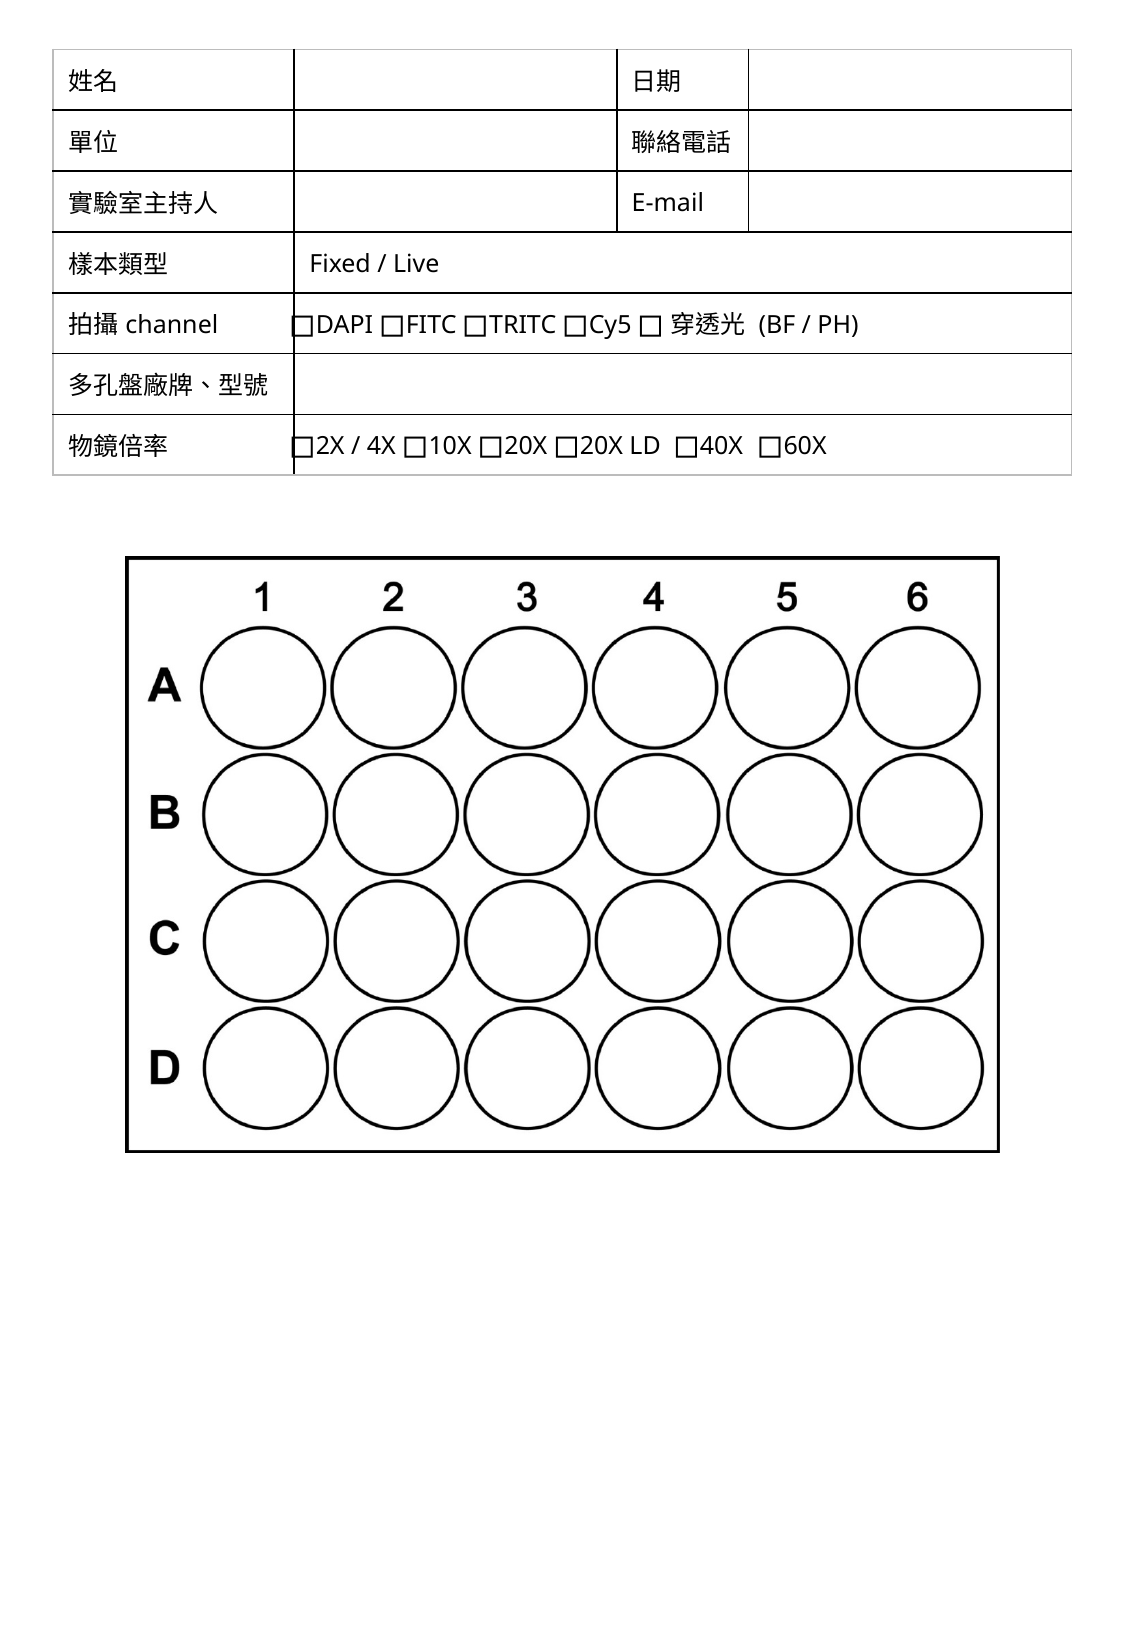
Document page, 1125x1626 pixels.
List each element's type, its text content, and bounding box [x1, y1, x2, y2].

picture [125, 556, 1000, 1153]
table_cell Fixed / Live [295, 233, 1071, 292]
table_cell 聯絡電話 [618, 111, 748, 170]
table_cell E-mail [618, 172, 748, 231]
table_header [295, 50, 616, 109]
table_cell ⃞ DAPI ⃞ FITC ⃞ TRITC ⃞ Cy5 ⃞ 穿透光 (BF / PH) [295, 294, 1071, 353]
table_header [749, 50, 1071, 109]
table_header 姓名 [54, 50, 293, 109]
table_header 日期 [618, 50, 748, 109]
table_cell ⃞ 2X / 4X ⃞ 10X ⃞ 20X ⃞ 20X LD ⃞ 40X ⃞ 60X [295, 415, 1071, 474]
table_cell [749, 111, 1071, 170]
table_cell 拍攝channel [54, 294, 293, 353]
table_cell [749, 172, 1071, 231]
table_cell 多孔盤廠牌、型號 [54, 354, 293, 414]
table_cell [295, 111, 616, 170]
table_cell [295, 354, 1071, 414]
table_cell 樣本類型 [54, 233, 293, 292]
table_cell 物鏡倍率 [54, 415, 293, 474]
table_cell 實驗室主持人 [54, 172, 293, 231]
table_cell [295, 172, 616, 231]
table_cell 單位 [54, 111, 293, 170]
